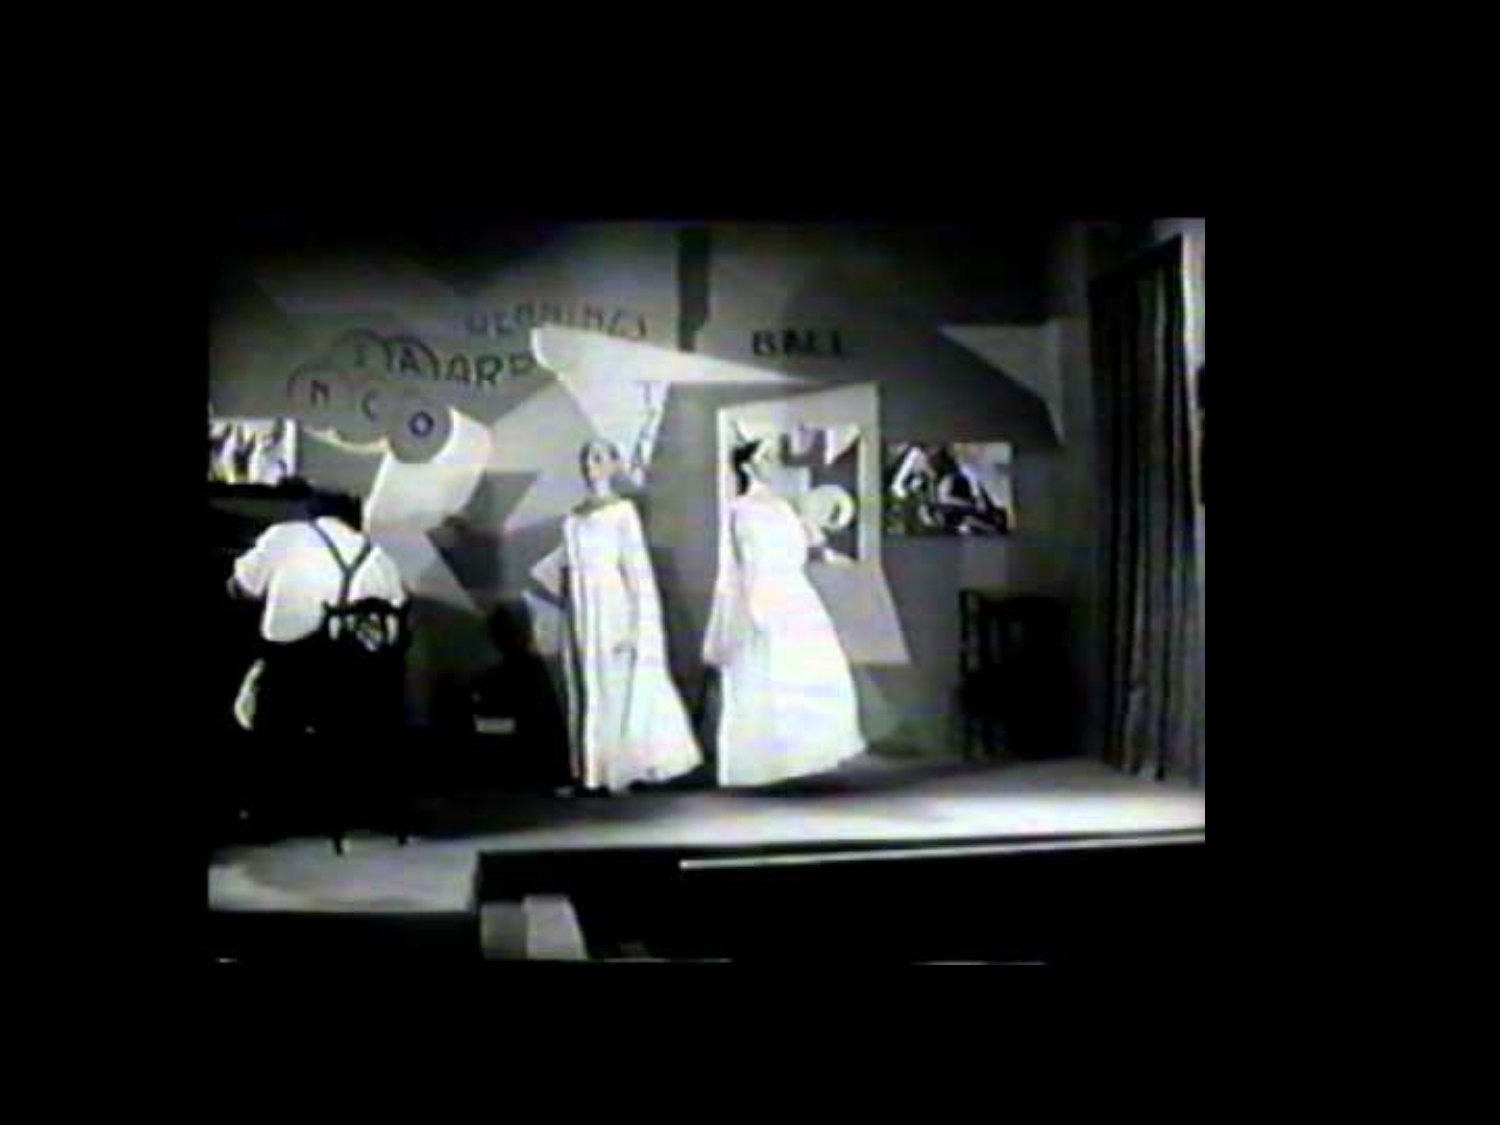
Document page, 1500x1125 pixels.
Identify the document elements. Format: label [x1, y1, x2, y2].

picture [204, 213, 1206, 965]
